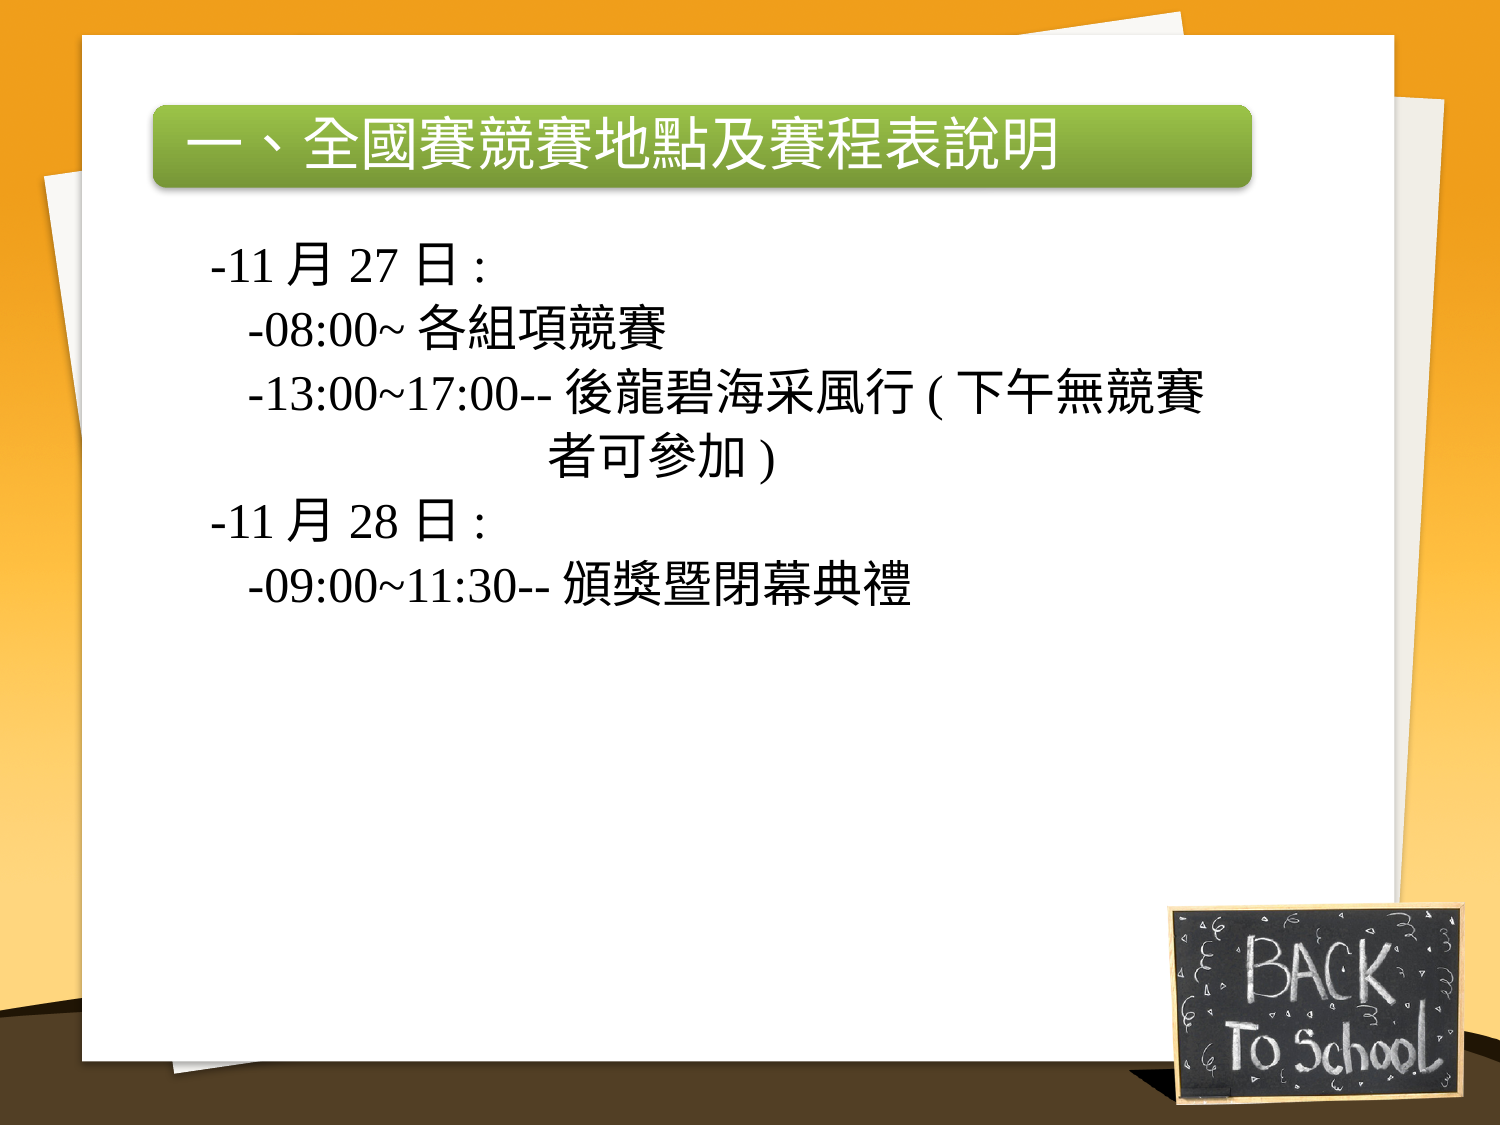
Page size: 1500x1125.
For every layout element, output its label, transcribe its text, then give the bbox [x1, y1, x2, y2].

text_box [152, 105, 1252, 188]
text_box -11月27日: -08:00~各組項競賽 -13:00~17:00--後龍碧海采風行(下午無競賽 者可參加) -11月28日: -09:00~11:30--頒獎暨閉幕典禮 [182, 231, 1246, 813]
picture [0, 0, 1500, 1125]
